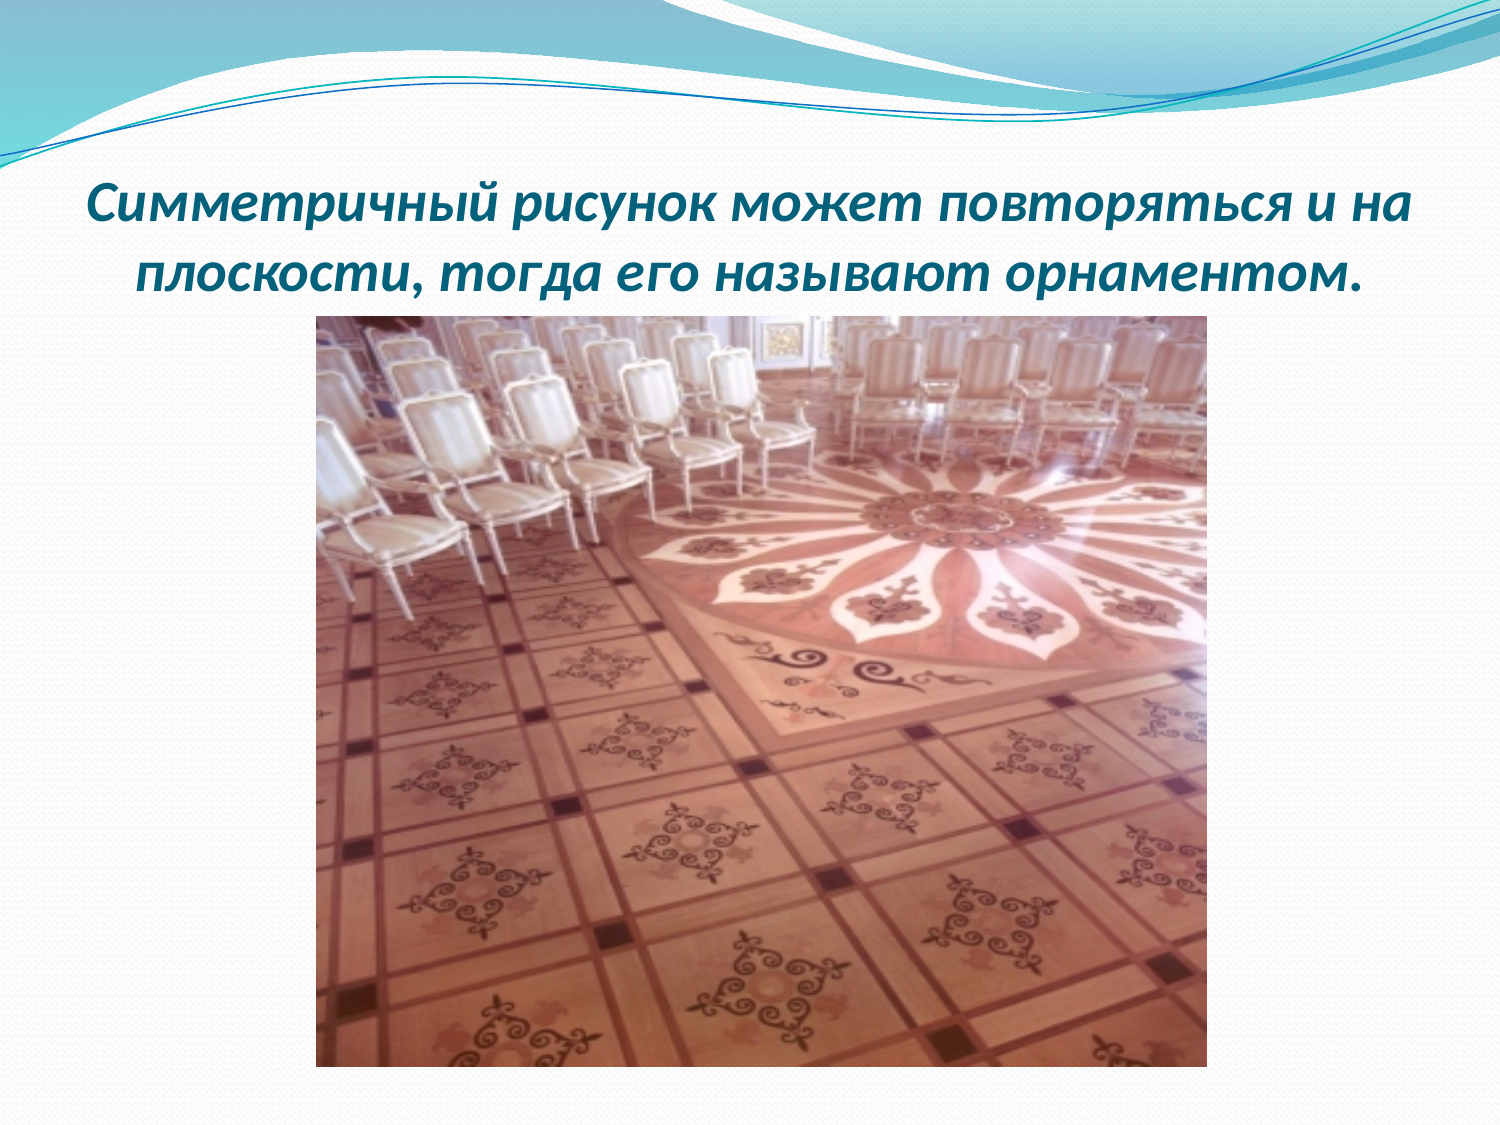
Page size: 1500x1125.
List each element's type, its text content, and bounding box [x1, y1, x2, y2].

title Симметричный рисунок может повторяться и на плоскости, тогда его называют орнаментом. [75, 115, 1425, 304]
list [316, 316, 1208, 1067]
